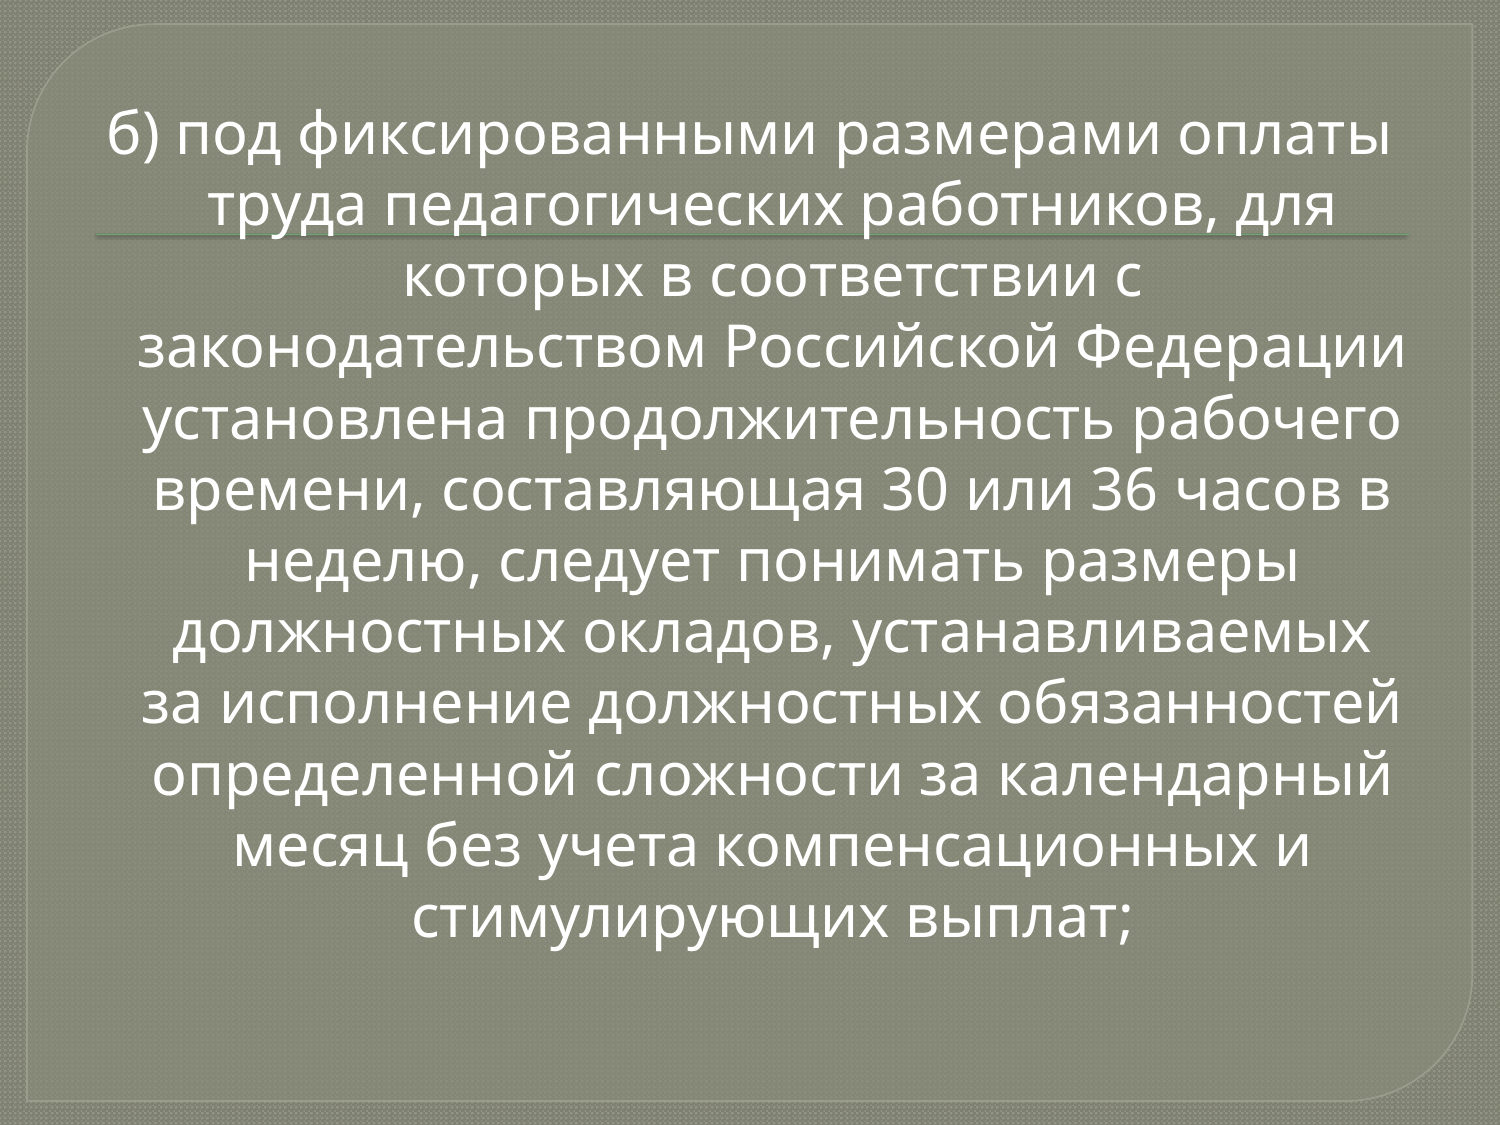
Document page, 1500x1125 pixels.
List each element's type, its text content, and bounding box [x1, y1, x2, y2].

list б) под фиксированными размерами оплаты труда педагогических работников, для которых в соответствии с законодательством Российской Федерации установлена продолжительность рабочего времени, составляющая 30 или 36 часов в неделю, следует понимать размеры должностных окладов, устанавливаемых за исполнение должностных обязанностей определенной сложности за календарный месяц без учета компенсационных и стимулирующих выплат; [75, 87, 1425, 1005]
